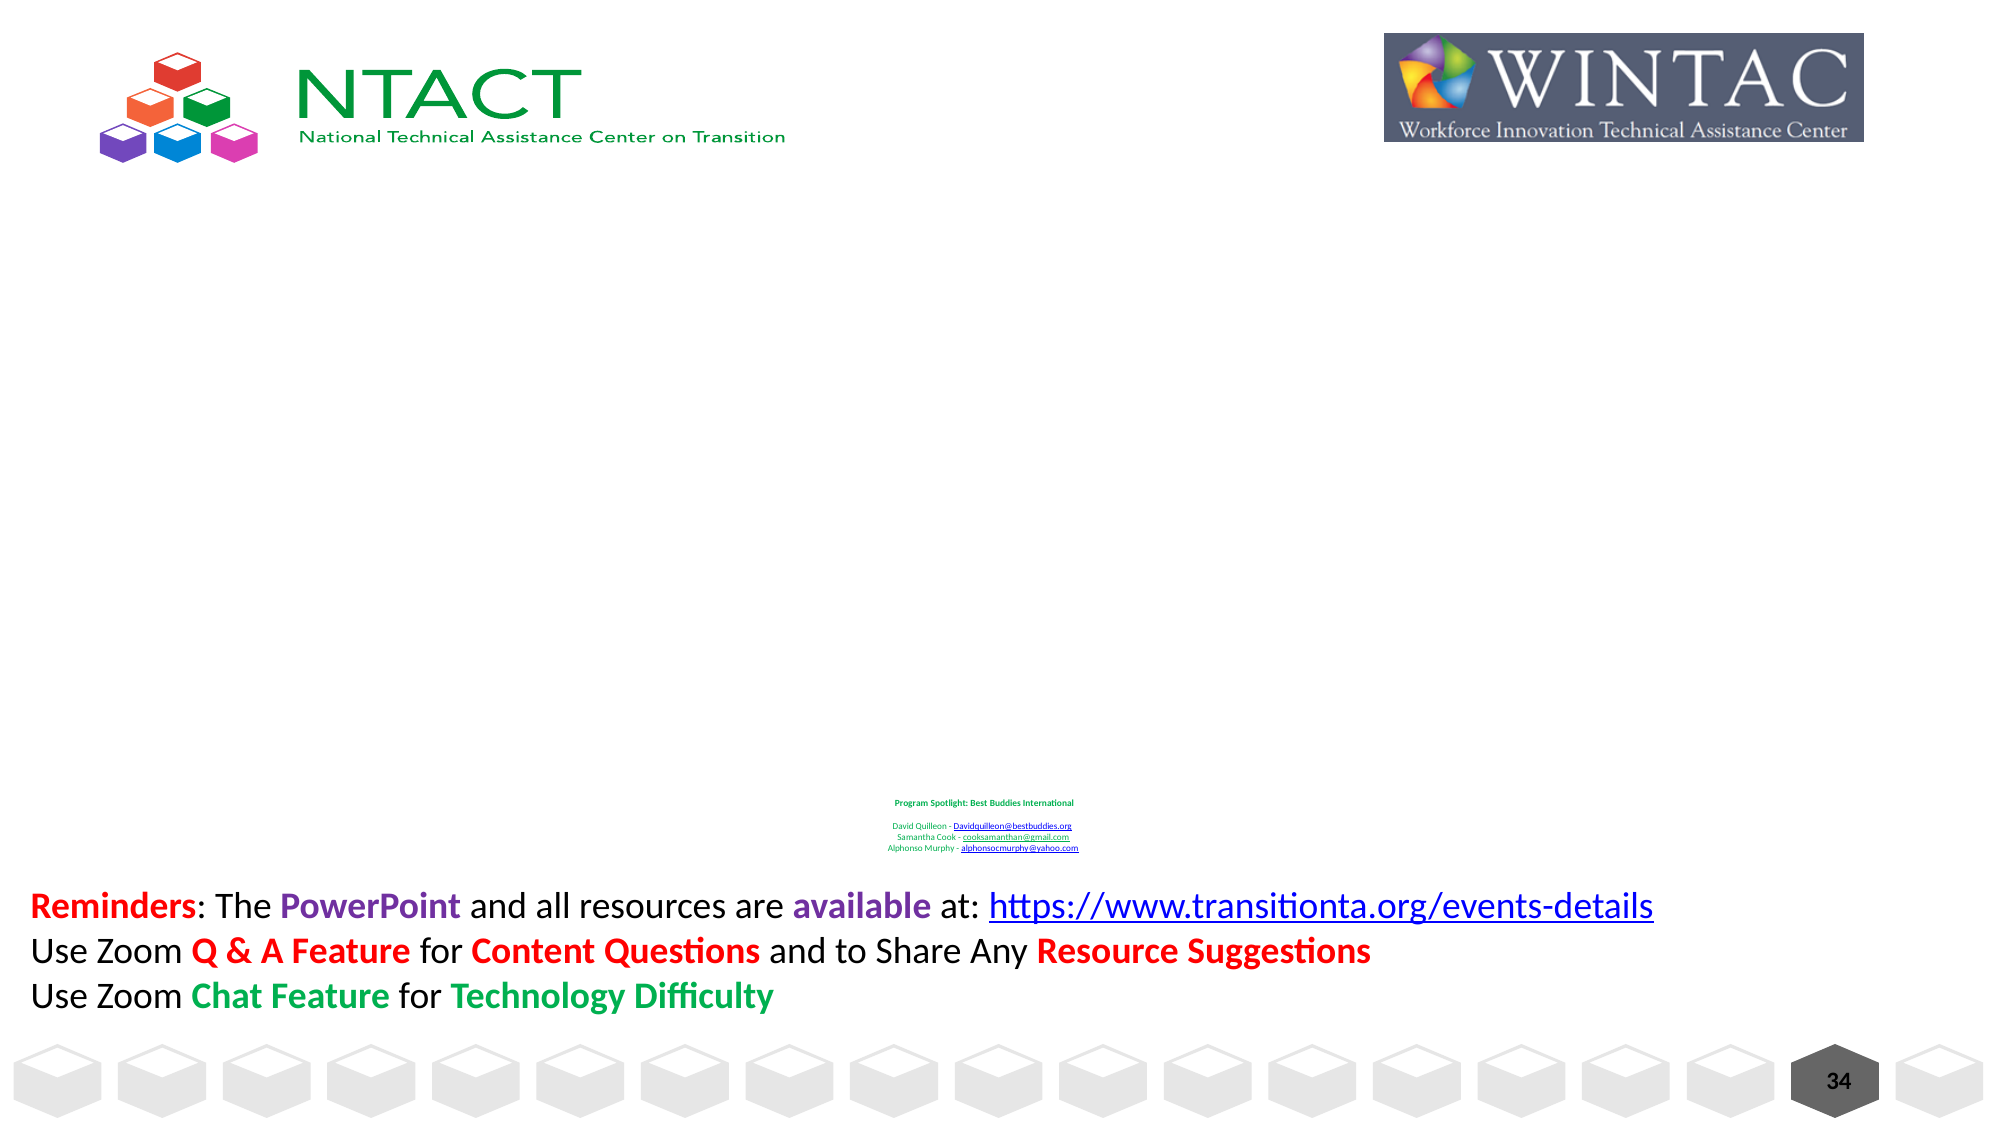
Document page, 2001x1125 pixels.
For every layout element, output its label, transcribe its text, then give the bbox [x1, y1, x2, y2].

slide_number 34 [1400, 1050, 1867, 1110]
title Program Spotlight: Best Buddies International David Quilleon - Davidquilleon@bestbuddies.org Samantha Cook - cooksamanthan@gmail.com Alphonso Murphy - alphonsocmurphy@yahoo.com [37, 788, 1931, 950]
picture [1384, 33, 1864, 143]
text_box Reminders: The PowerPoint and all resources are available at: https://www.transitionta.org/events-details Use Zoom Q & A Feature for Content Questions and to Share Any Resource Suggestions Use Zoom Chat Feature for Technology Difficulty [15, 873, 1714, 1024]
